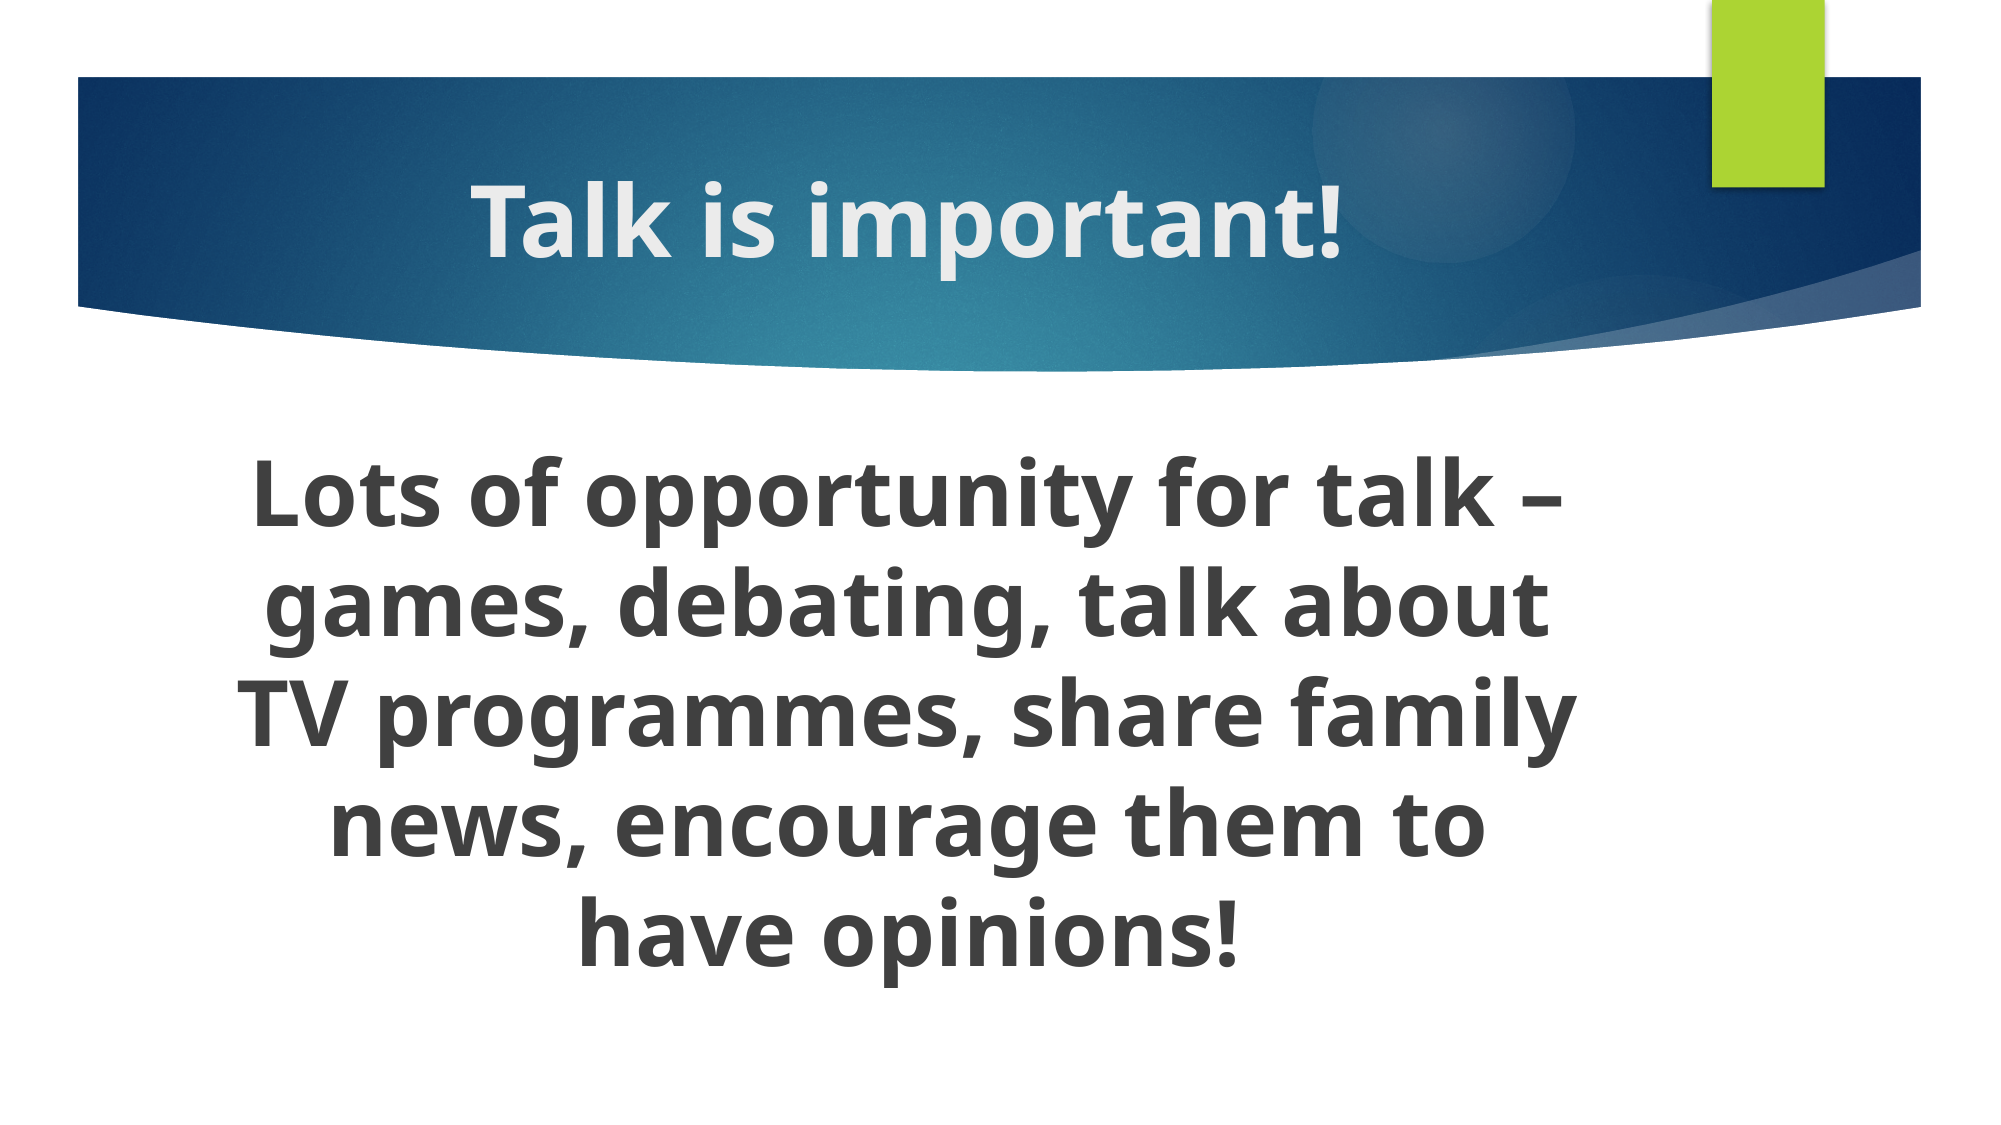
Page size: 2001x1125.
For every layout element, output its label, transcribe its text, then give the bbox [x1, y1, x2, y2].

list Lots of opportunity for talk – games, debating, talk about TV programmes, share family news, encourage them to have opinions! [189, 427, 1627, 988]
title Talk is important! [189, 159, 1627, 276]
